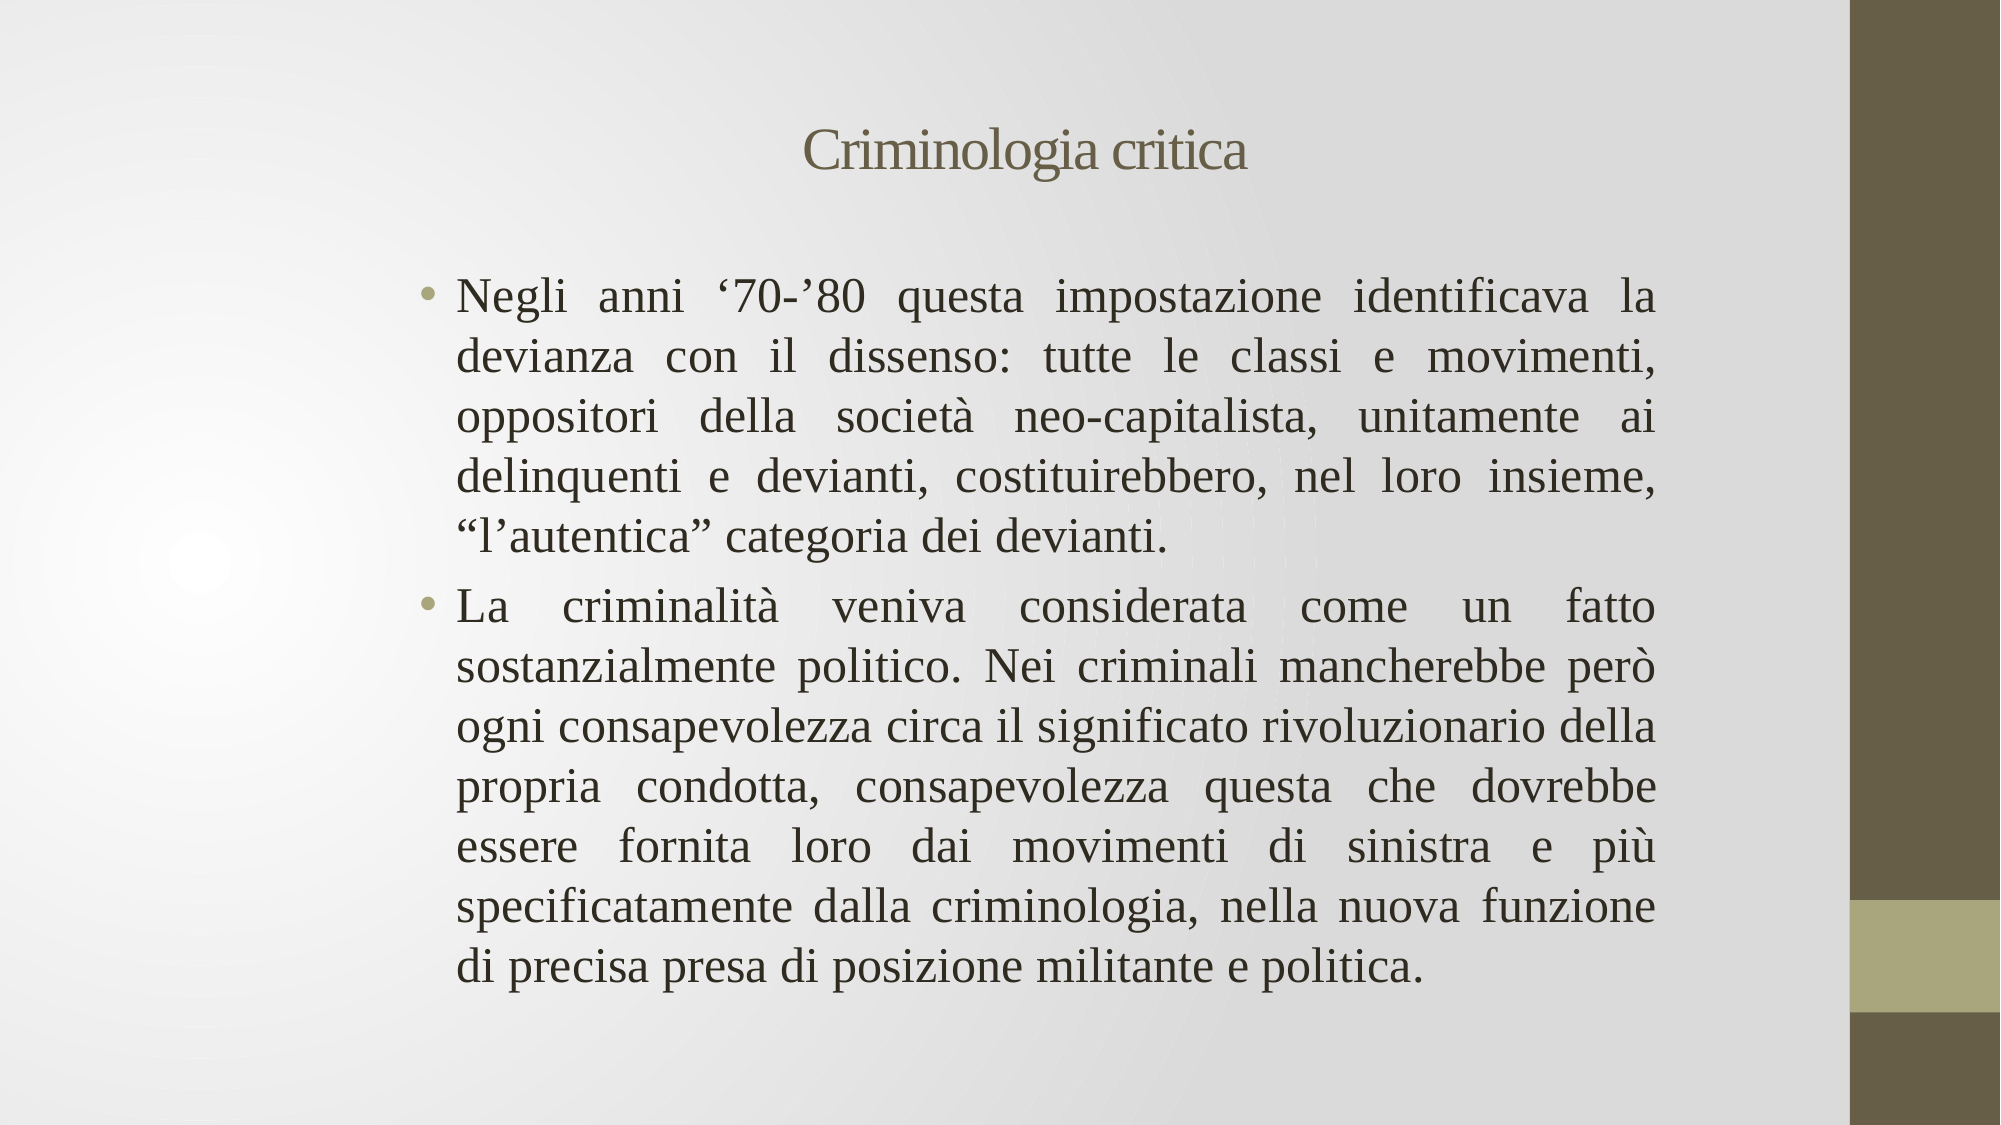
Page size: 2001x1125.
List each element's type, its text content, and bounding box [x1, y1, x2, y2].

title Criminologia critica [444, 101, 1608, 190]
list Negli anni ‘70-’80 questa impostazione identificava la devianza con il dissenso: tutte le classi e movimenti, oppositori della società neo-capitalista, unitamente ai delinquenti e devianti, costituirebbero, nel loro insieme, “l’autentica” categoria dei devianti. La criminalità veniva considerata come un fatto sostanzialmente politico. Nei criminali mancherebbe però ogni consapevolezza circa il significato rivoluzionario della propria condotta, consapevolezza questa che dovrebbe essere fornita loro dai movimenti di sinistra e più specificatamente dalla criminologia, nella nuova funzione di precisa presa di posizione militante e politica. [385, 255, 1674, 1023]
